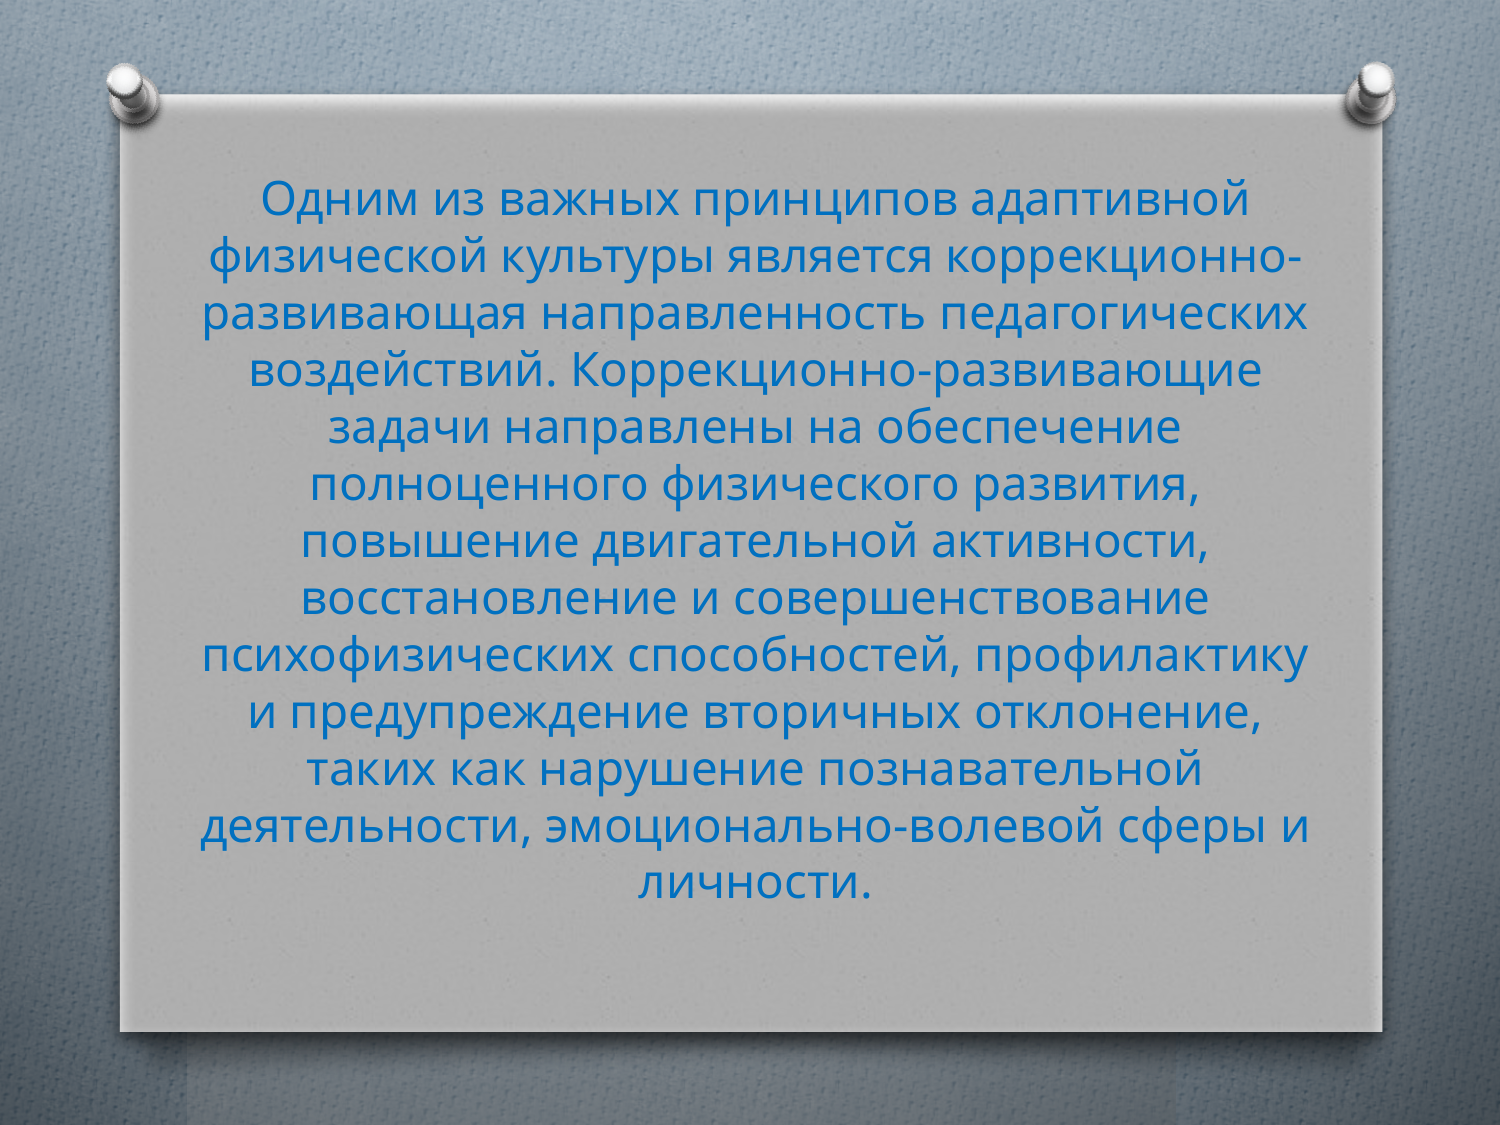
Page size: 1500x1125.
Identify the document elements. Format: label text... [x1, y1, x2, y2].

picture [75, 29, 198, 153]
picture [1317, 35, 1439, 156]
list Одним из важных принципов адаптивной физической культуры является коррекционно-развивающая направленность педагогических воздействий. Коррекционно-развивающие задачи направлены на обеспечение полноценного физического развития, повышение двигательной активности, восстановление и совершенствование психофизических способностей, профилактику и предупреждение вторичных отклонение, таких как нарушение познавательной деятельности, эмоционально-волевой сферы и личности. [183, 160, 1329, 939]
